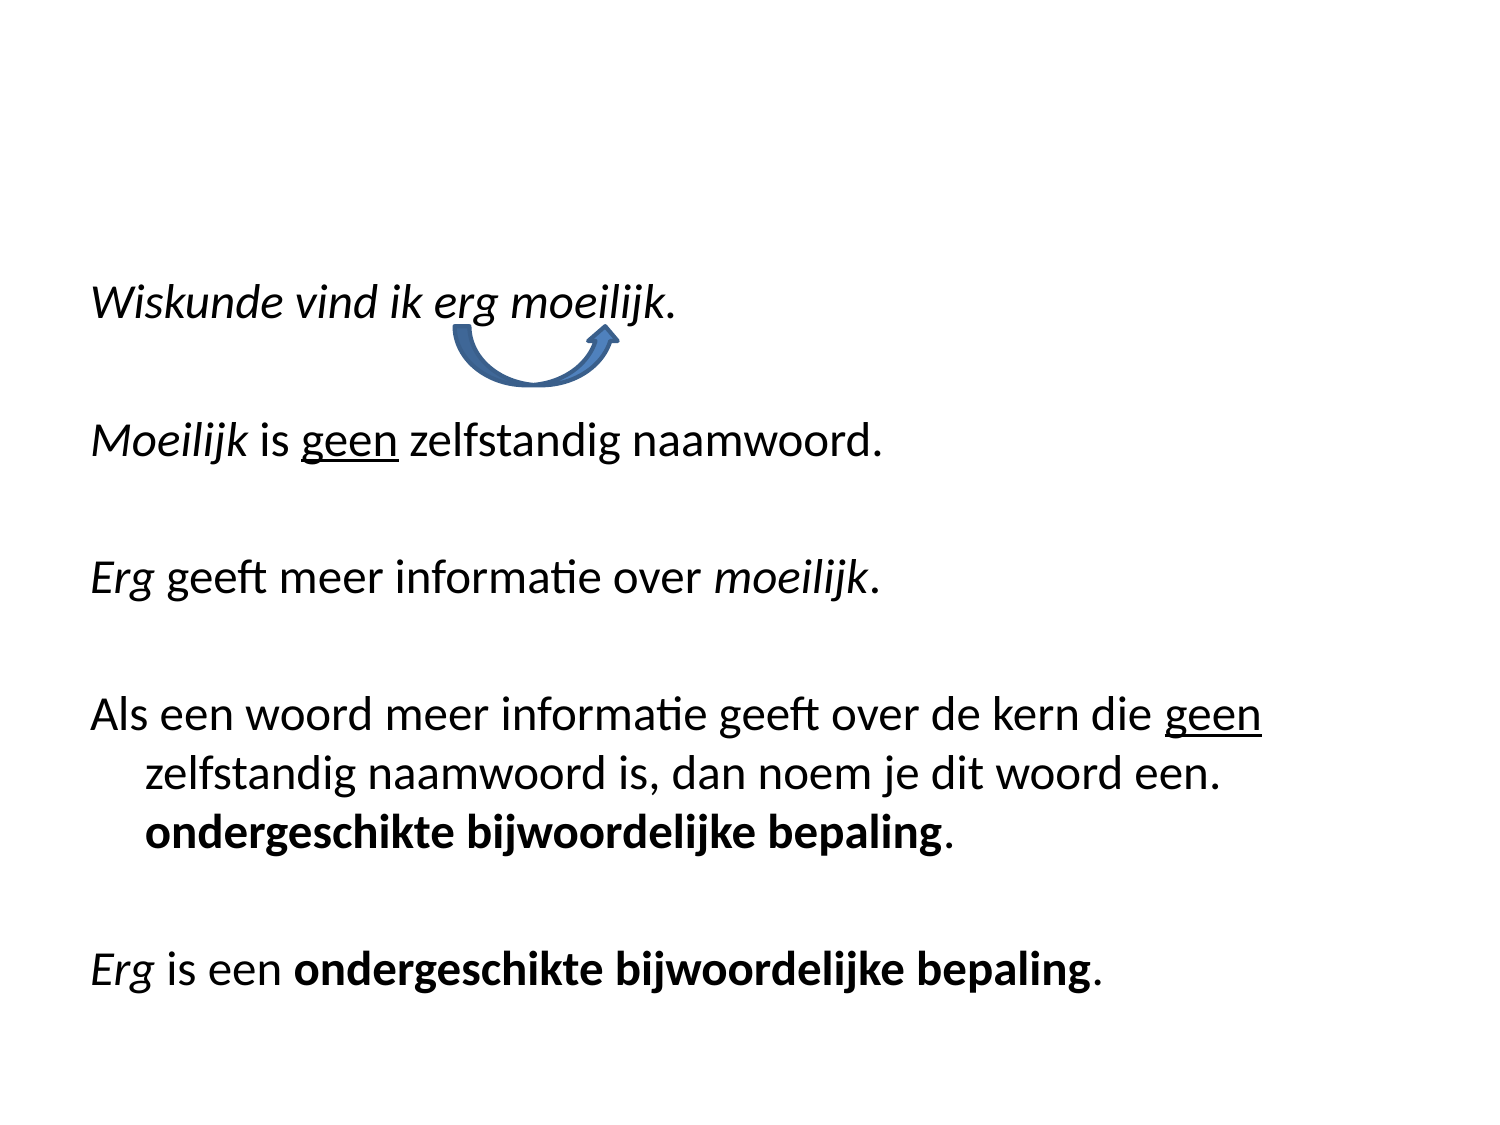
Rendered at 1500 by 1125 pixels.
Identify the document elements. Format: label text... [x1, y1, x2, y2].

list Wiskunde vind ik erg moeilijk. Moeilijk is geen zelfstandig naamwoord. Erg geeft meer informatie over moeilijk. Als een woord meer informatie geeft over de kern die geen zelfstandig naamwoord is, dan noem je dit woord een. ondergeschikte bijwoordelijke bepaling. Erg is een ondergeschikte bijwoordelijke bepaling. [75, 262, 1425, 1005]
text_box [452, 324, 620, 388]
